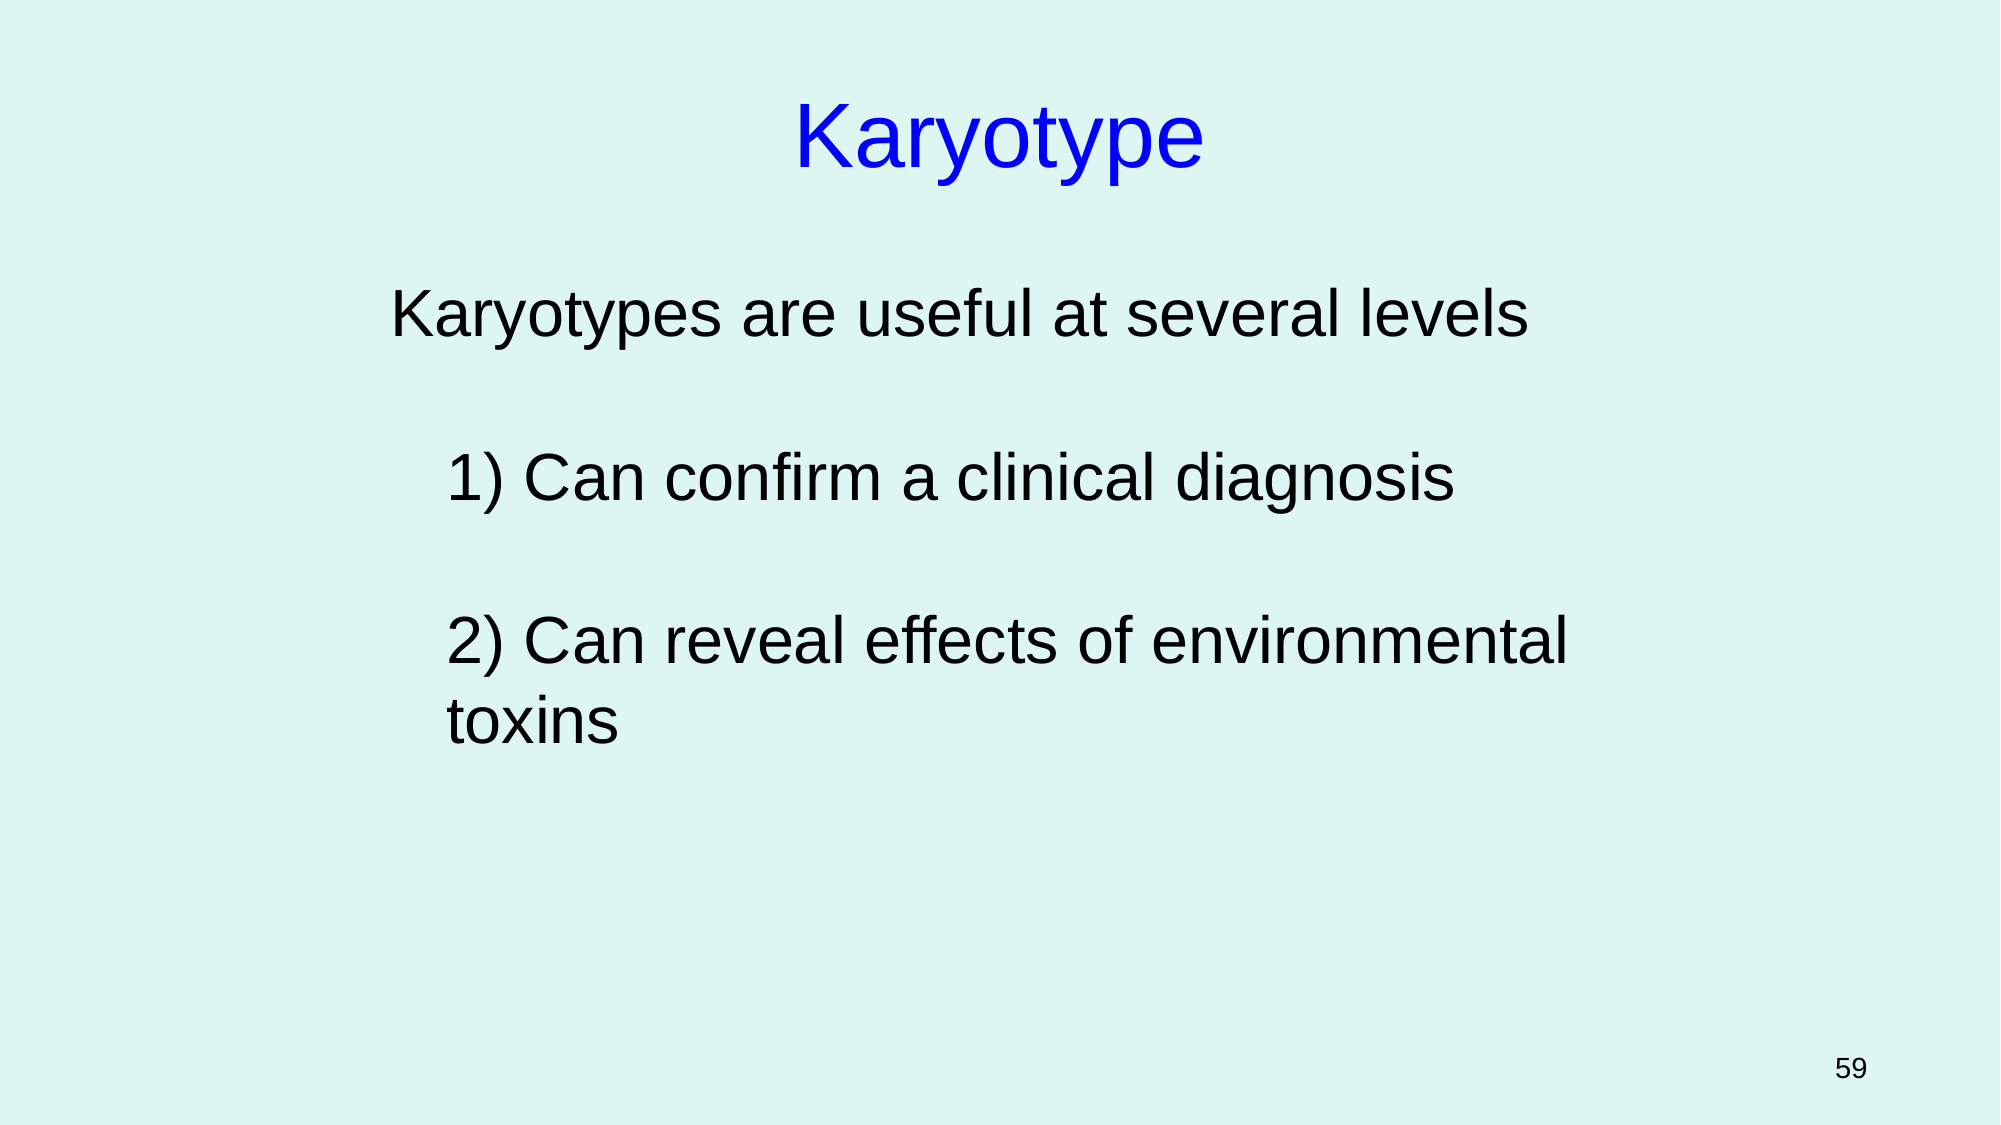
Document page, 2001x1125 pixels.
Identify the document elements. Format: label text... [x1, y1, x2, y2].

title Karyotype [324, 37, 1675, 225]
list Karyotypes are useful at several levels 1) Can confirm a clinical diagnosis 2) Can reveal effects of environmental toxins [375, 262, 1713, 1063]
